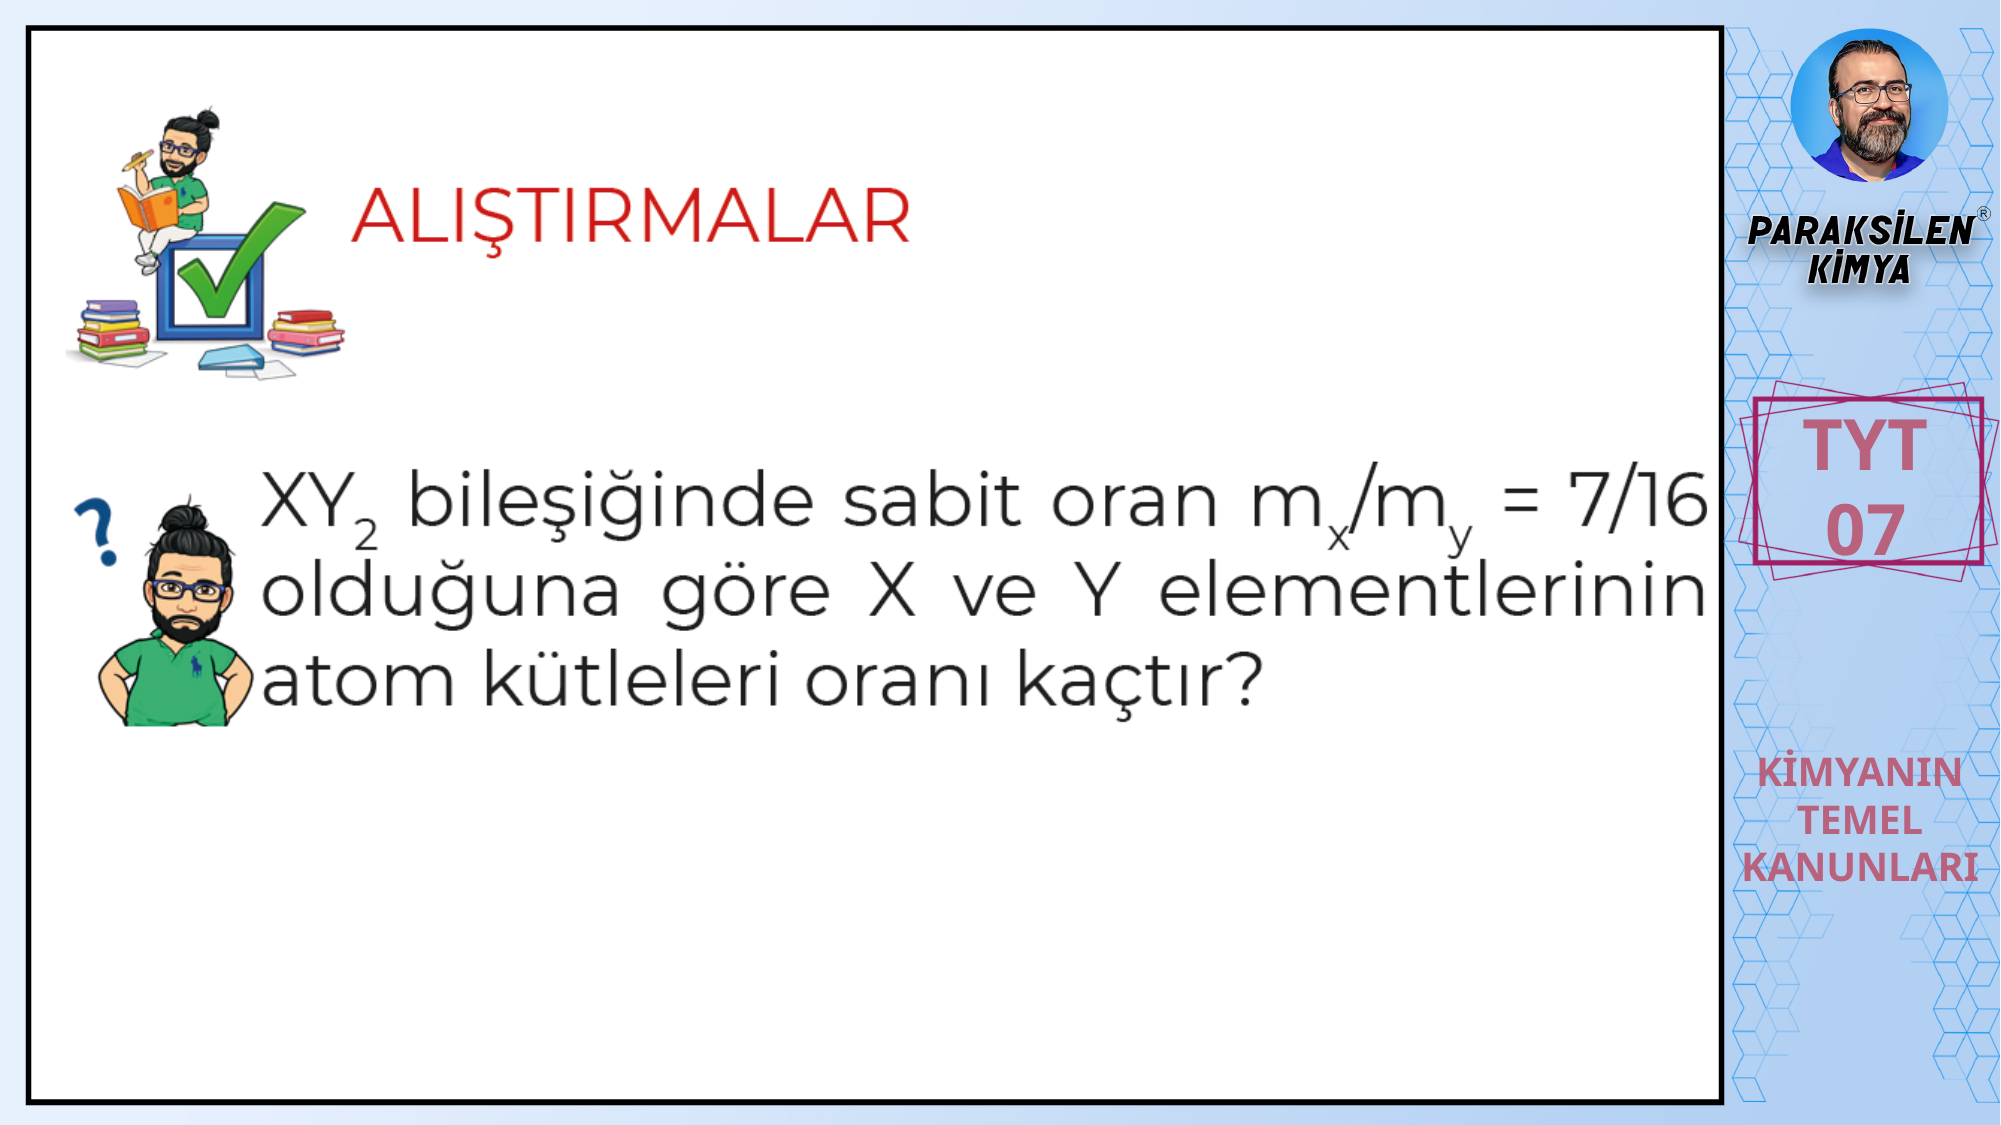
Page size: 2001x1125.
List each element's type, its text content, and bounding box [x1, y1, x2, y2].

text_box TYT 07 [1755, 392, 1977, 577]
picture [0, 0, 2001, 1125]
text_box KİMYANIN TEMEL KANUNLARI [1719, 739, 2000, 897]
